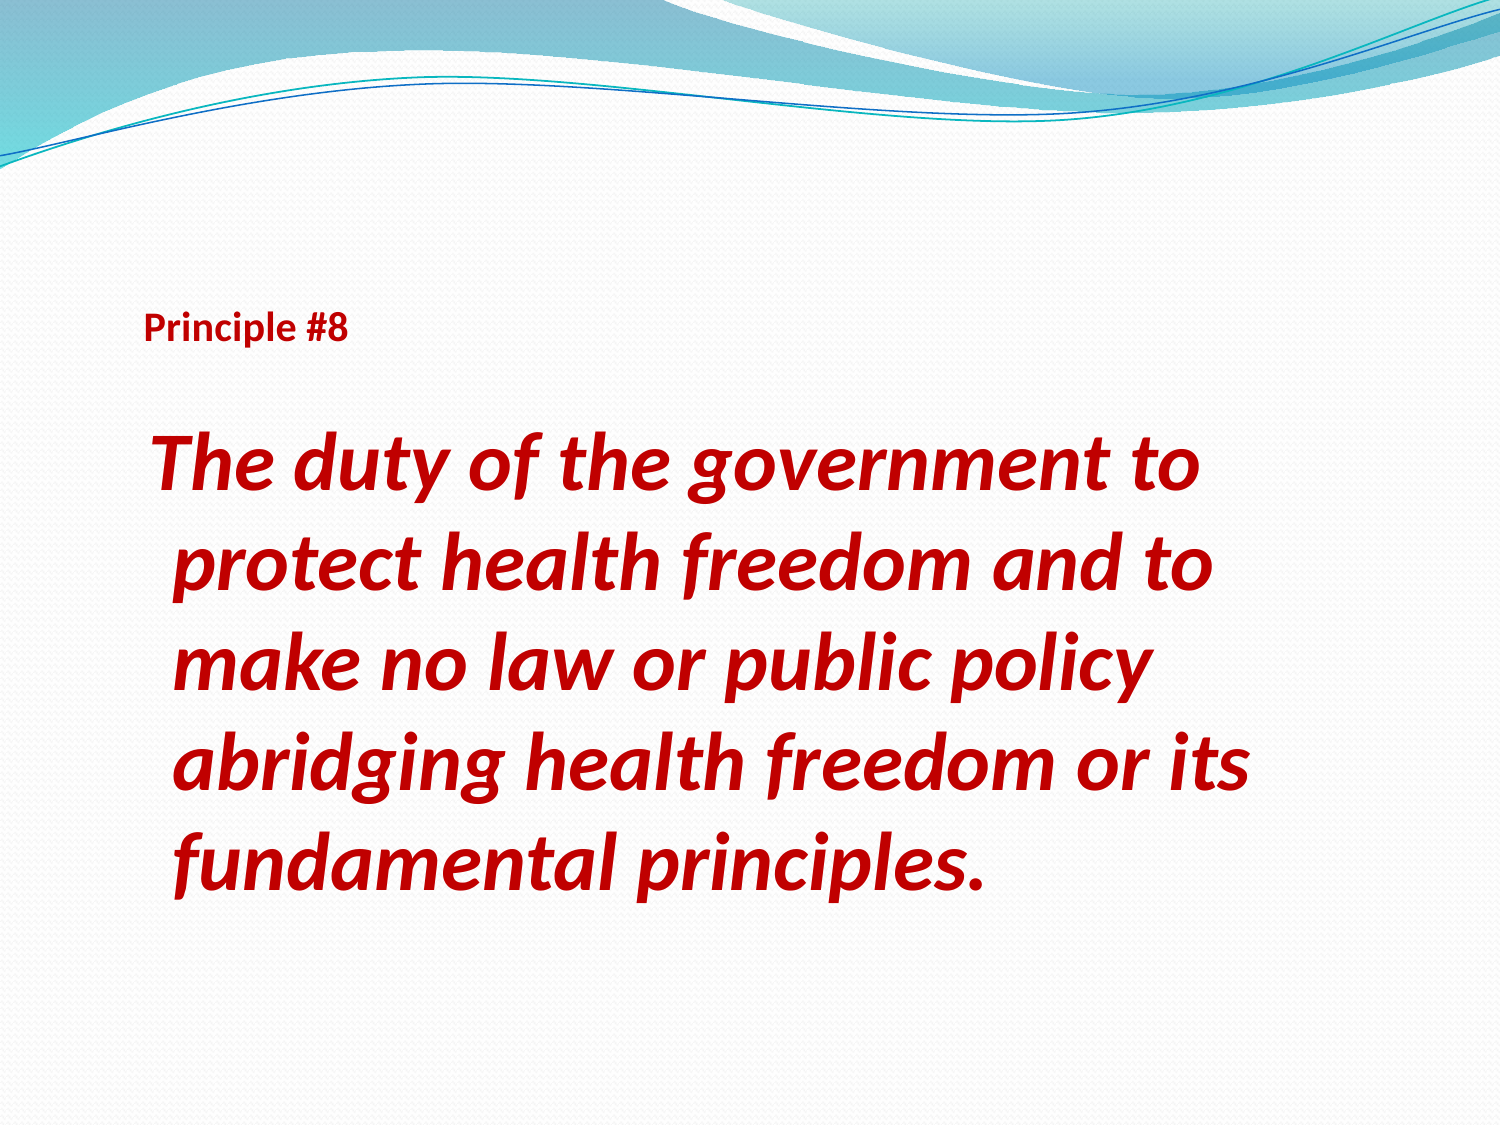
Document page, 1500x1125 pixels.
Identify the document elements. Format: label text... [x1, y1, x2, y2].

title Principle #8 [143, 200, 1344, 350]
list The duty of the government to protect health freedom and to make no law or public policy abridging health freedom or its fundamental principles. [112, 399, 1375, 950]
